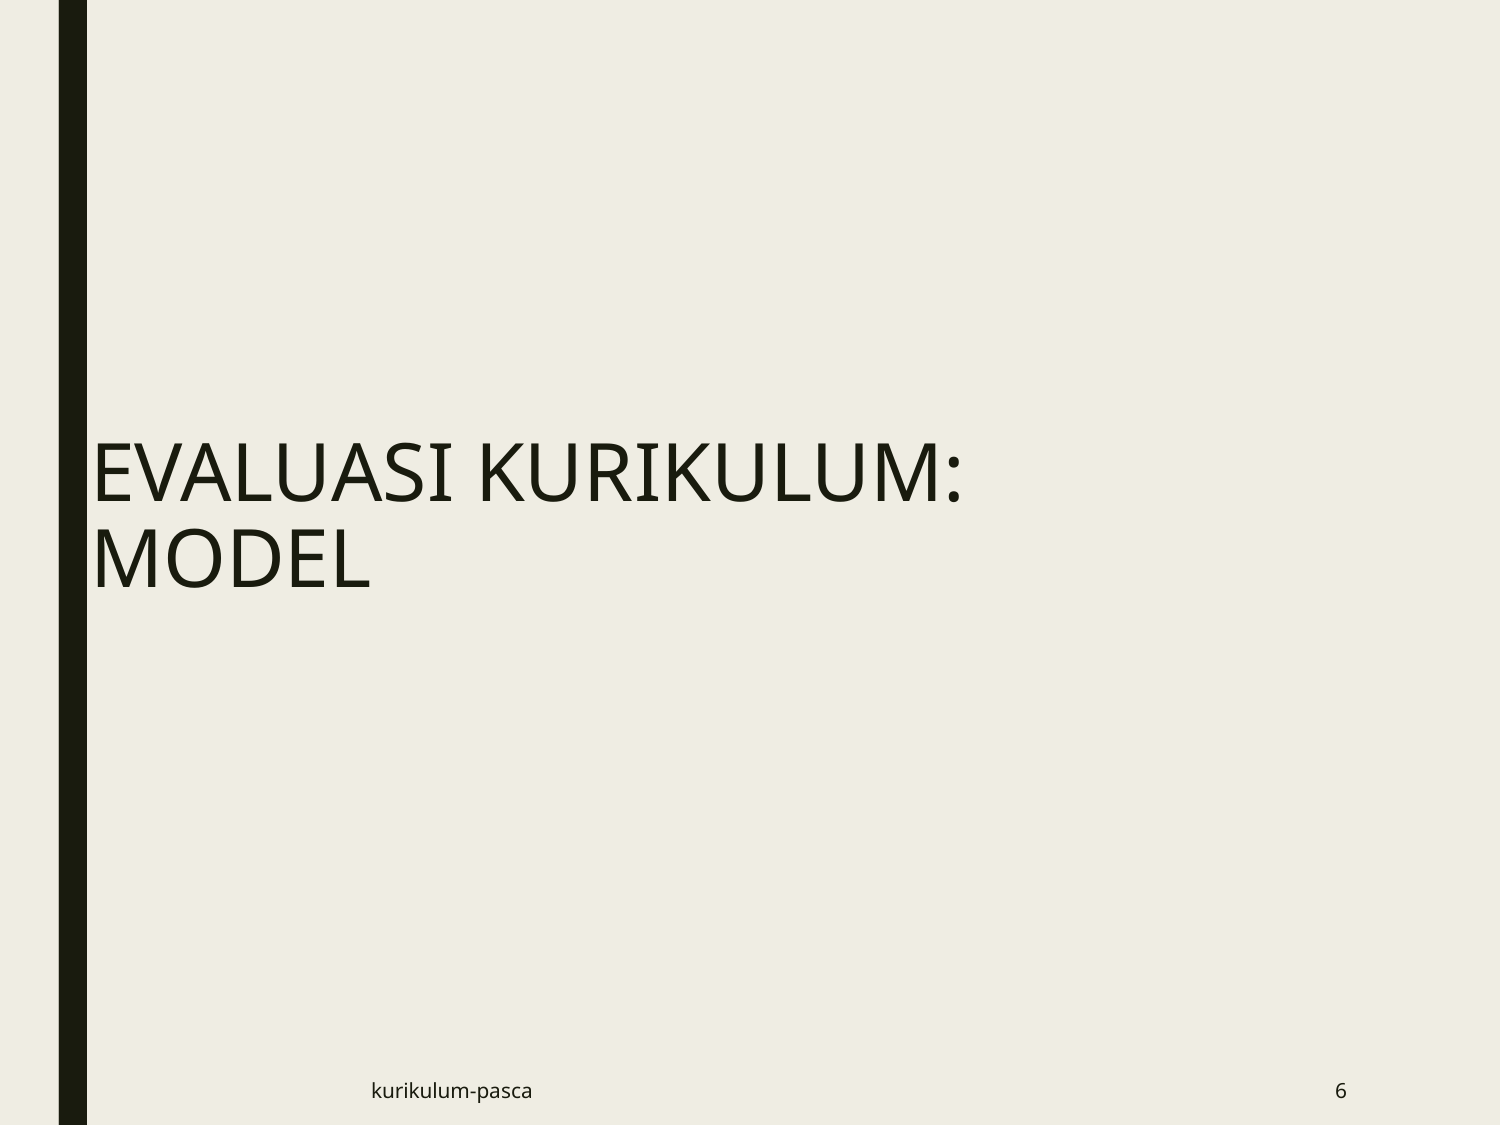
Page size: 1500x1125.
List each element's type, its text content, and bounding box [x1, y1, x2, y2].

title EVALUASI KURIKULUM: MODEL [75, 425, 1425, 613]
footer kurikulum-pasca [355, 1058, 1129, 1125]
slide_number 6 [1165, 1058, 1362, 1125]
